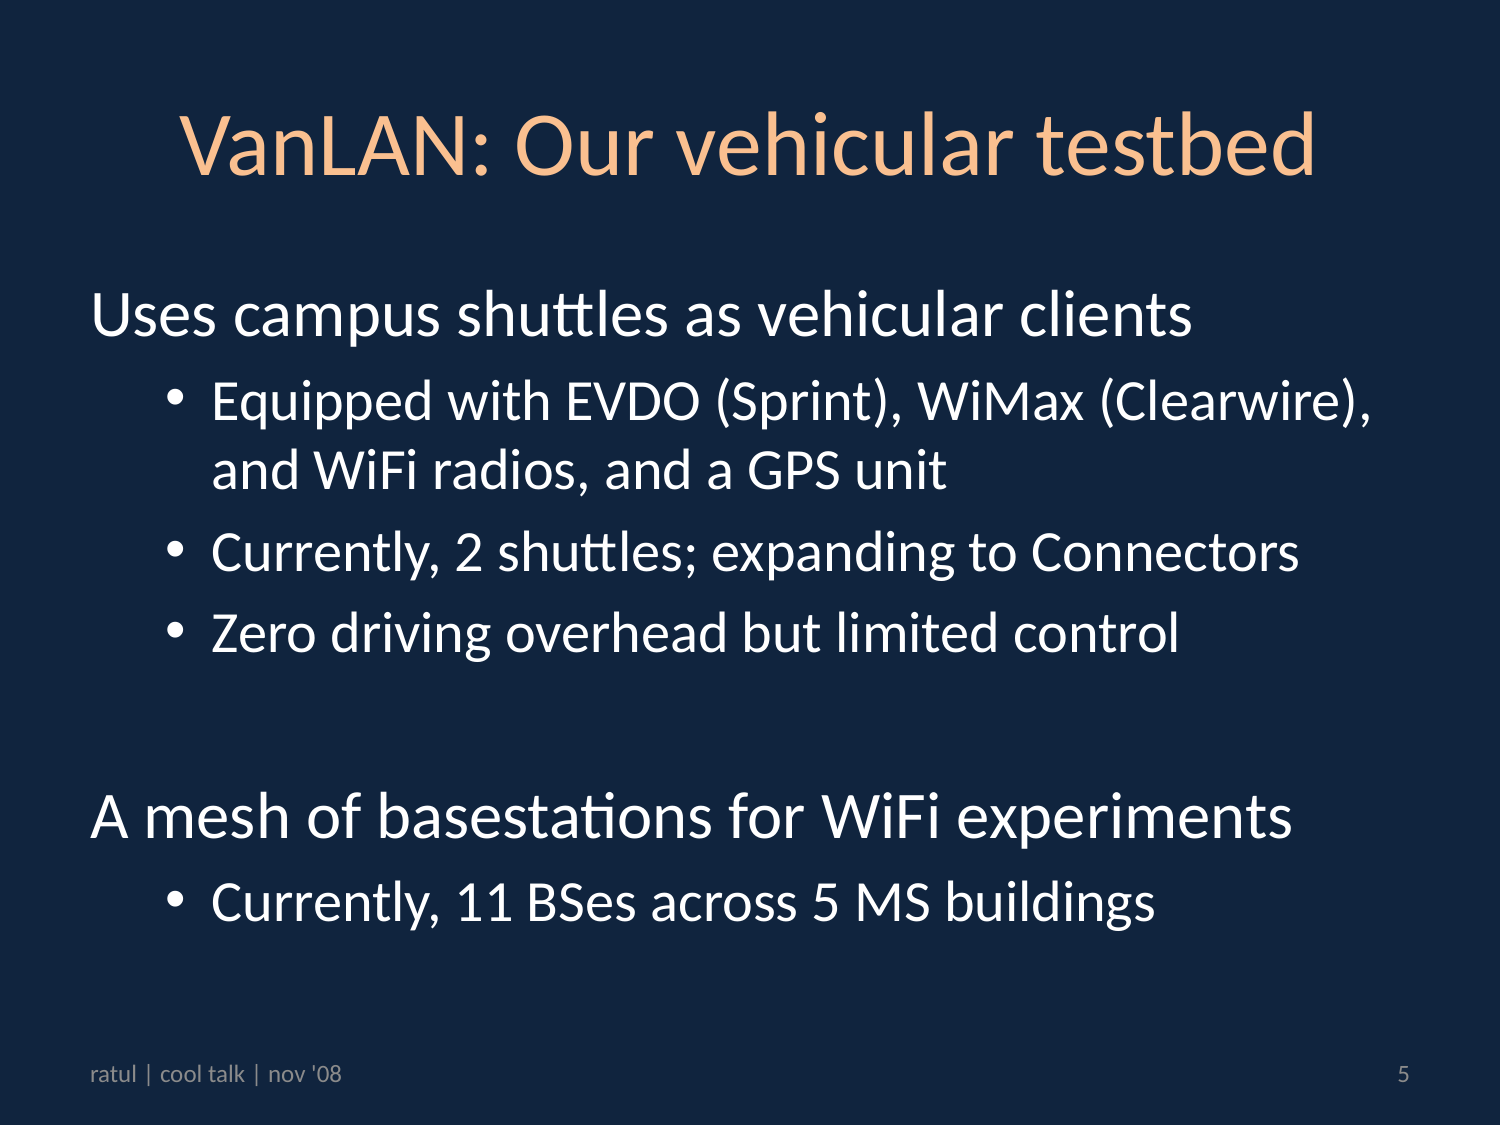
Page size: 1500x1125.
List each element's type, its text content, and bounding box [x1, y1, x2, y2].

slide_number 5 [1074, 1042, 1425, 1103]
list Uses campus shuttles as vehicular clients Equipped with EVDO (Sprint), WiMax (Clearwire), and WiFi radios, and a GPS unit Currently, 2 shuttles; expanding to Connectors Zero driving overhead but limited control A mesh of basestations for WiFi experiments Currently, 11 BSes across 5 MS buildings [75, 262, 1425, 1005]
title VanLAN: Our vehicular testbed [75, 45, 1425, 233]
slide_number ratul | cool talk | nov '08 [75, 1042, 425, 1103]
